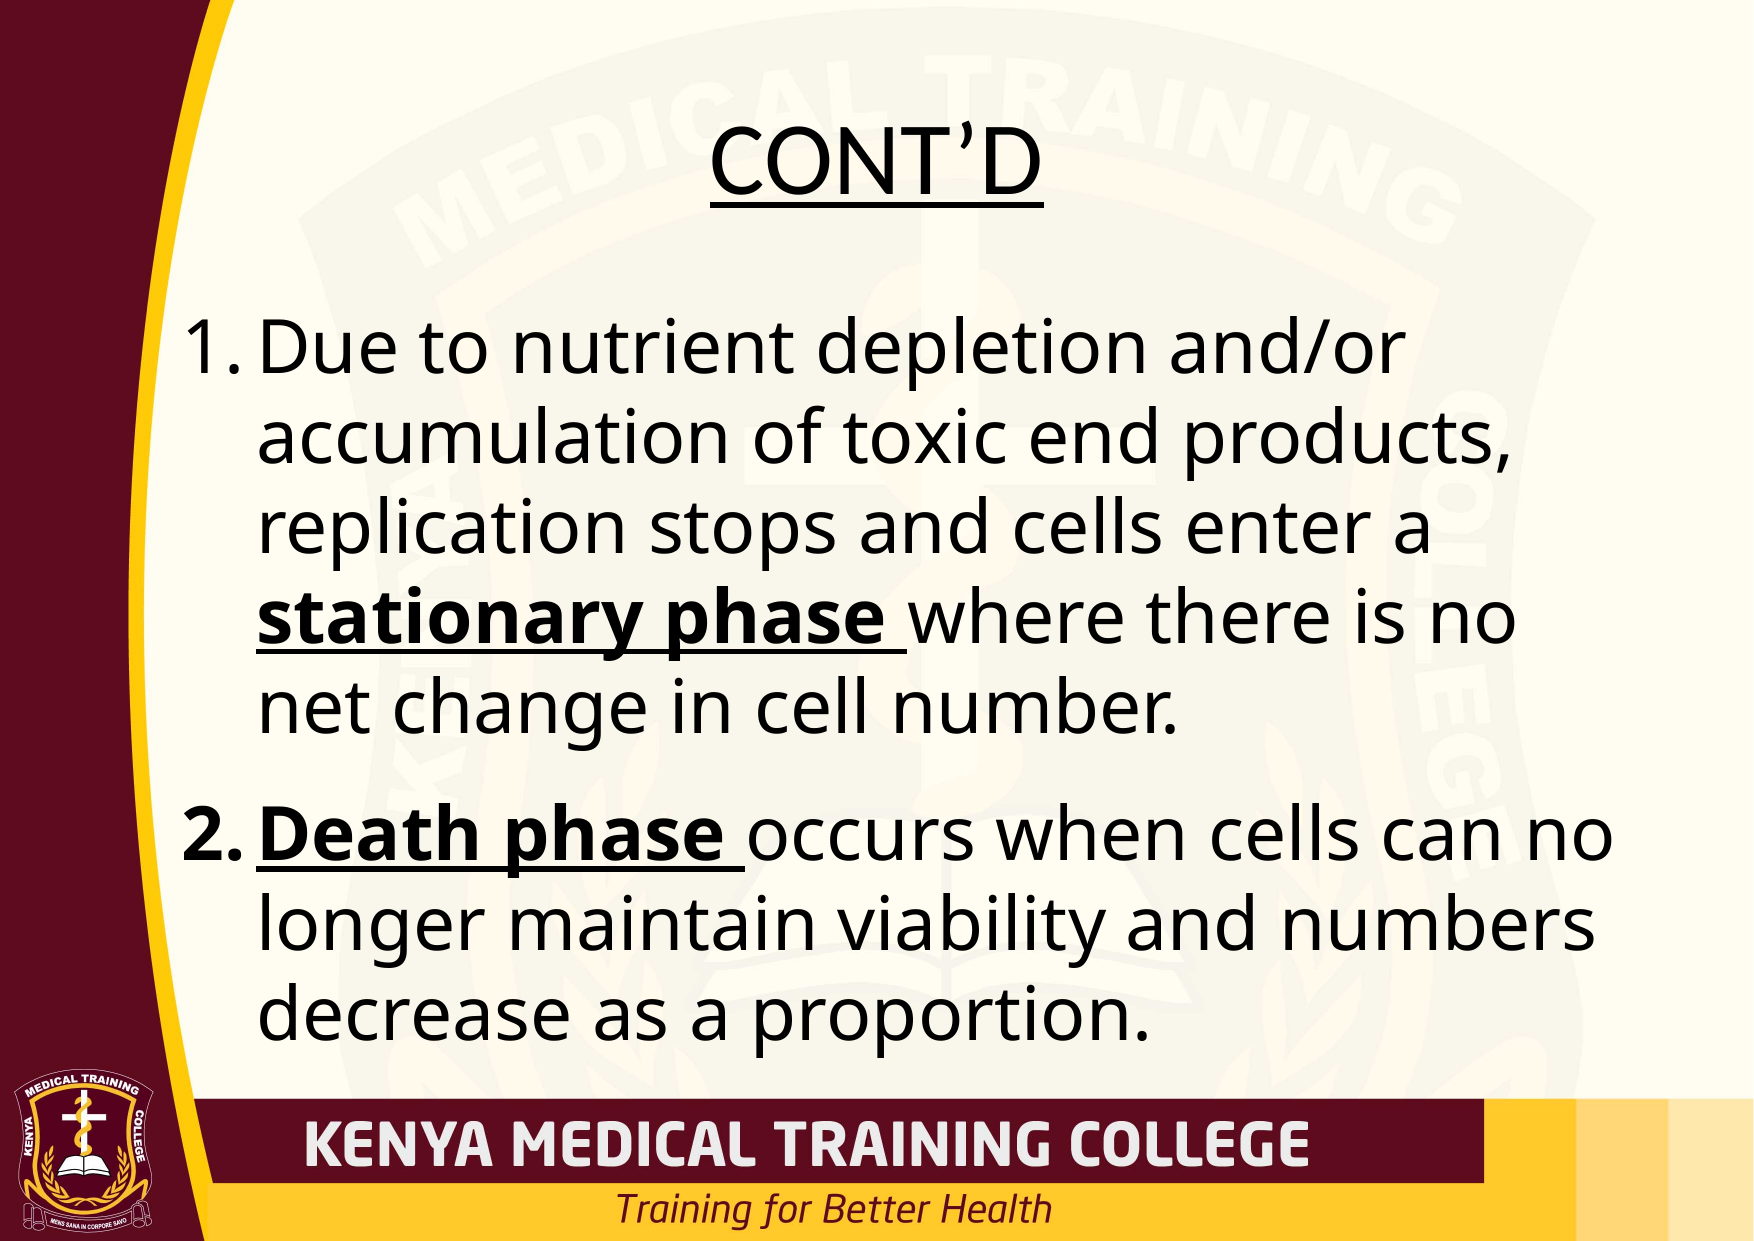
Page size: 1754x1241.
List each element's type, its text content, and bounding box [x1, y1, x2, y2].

list Due to nutrient depletion and/or accumulation of toxic end products, replication stops and cells enter a stationary phase where there is no net change in cell number. Death phase occurs when cells can no longer maintain viability and numbers decrease as a proportion. [164, 289, 1666, 1109]
title CONT’D [87, 49, 1666, 257]
picture [0, 0, 1754, 1241]
